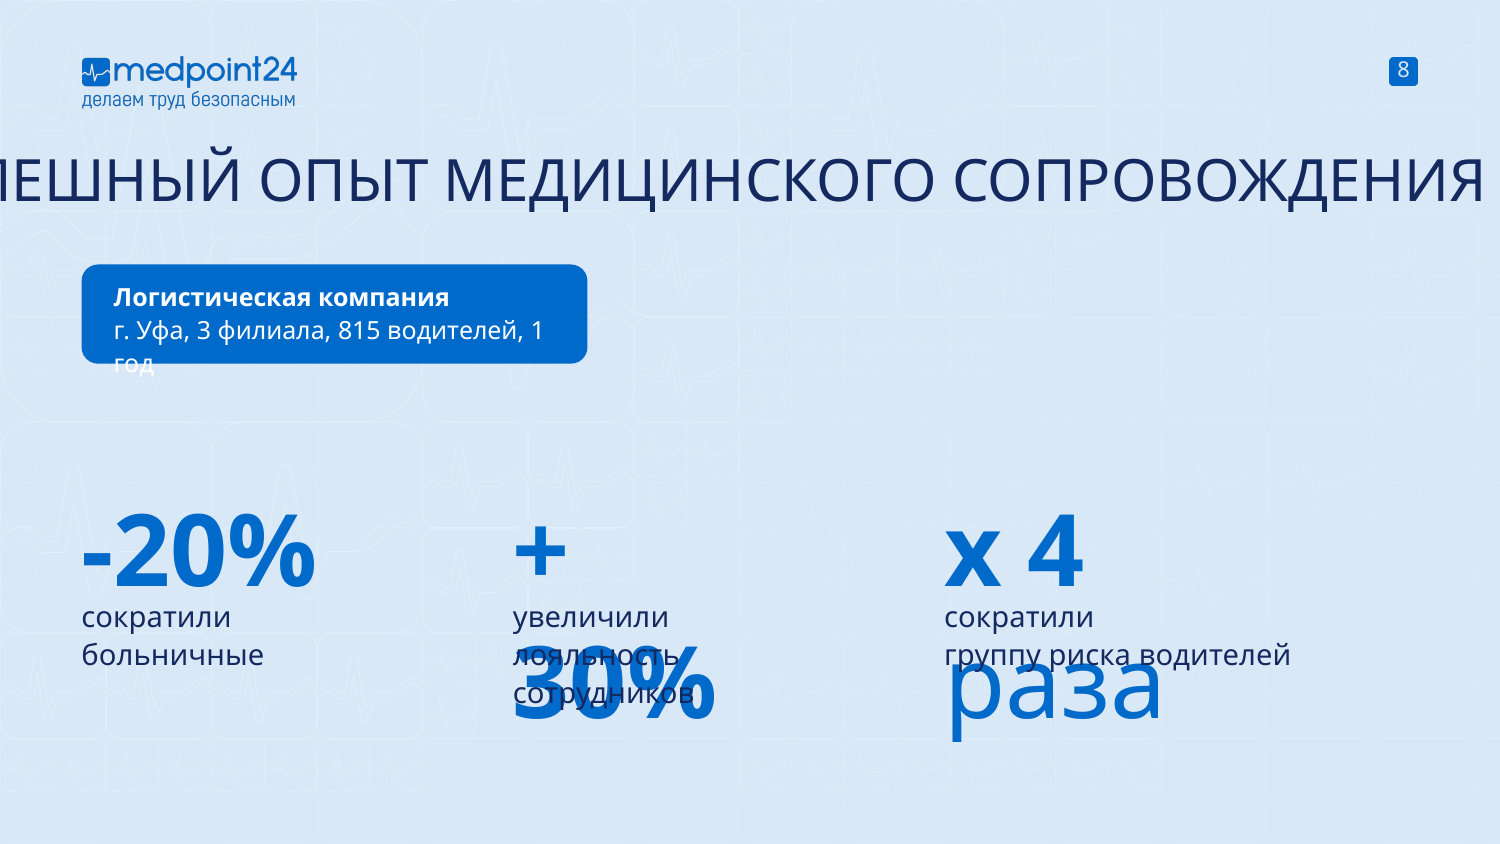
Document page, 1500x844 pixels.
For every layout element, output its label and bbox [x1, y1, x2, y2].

picture [0, 0, 1500, 844]
text_box [81, 264, 588, 419]
